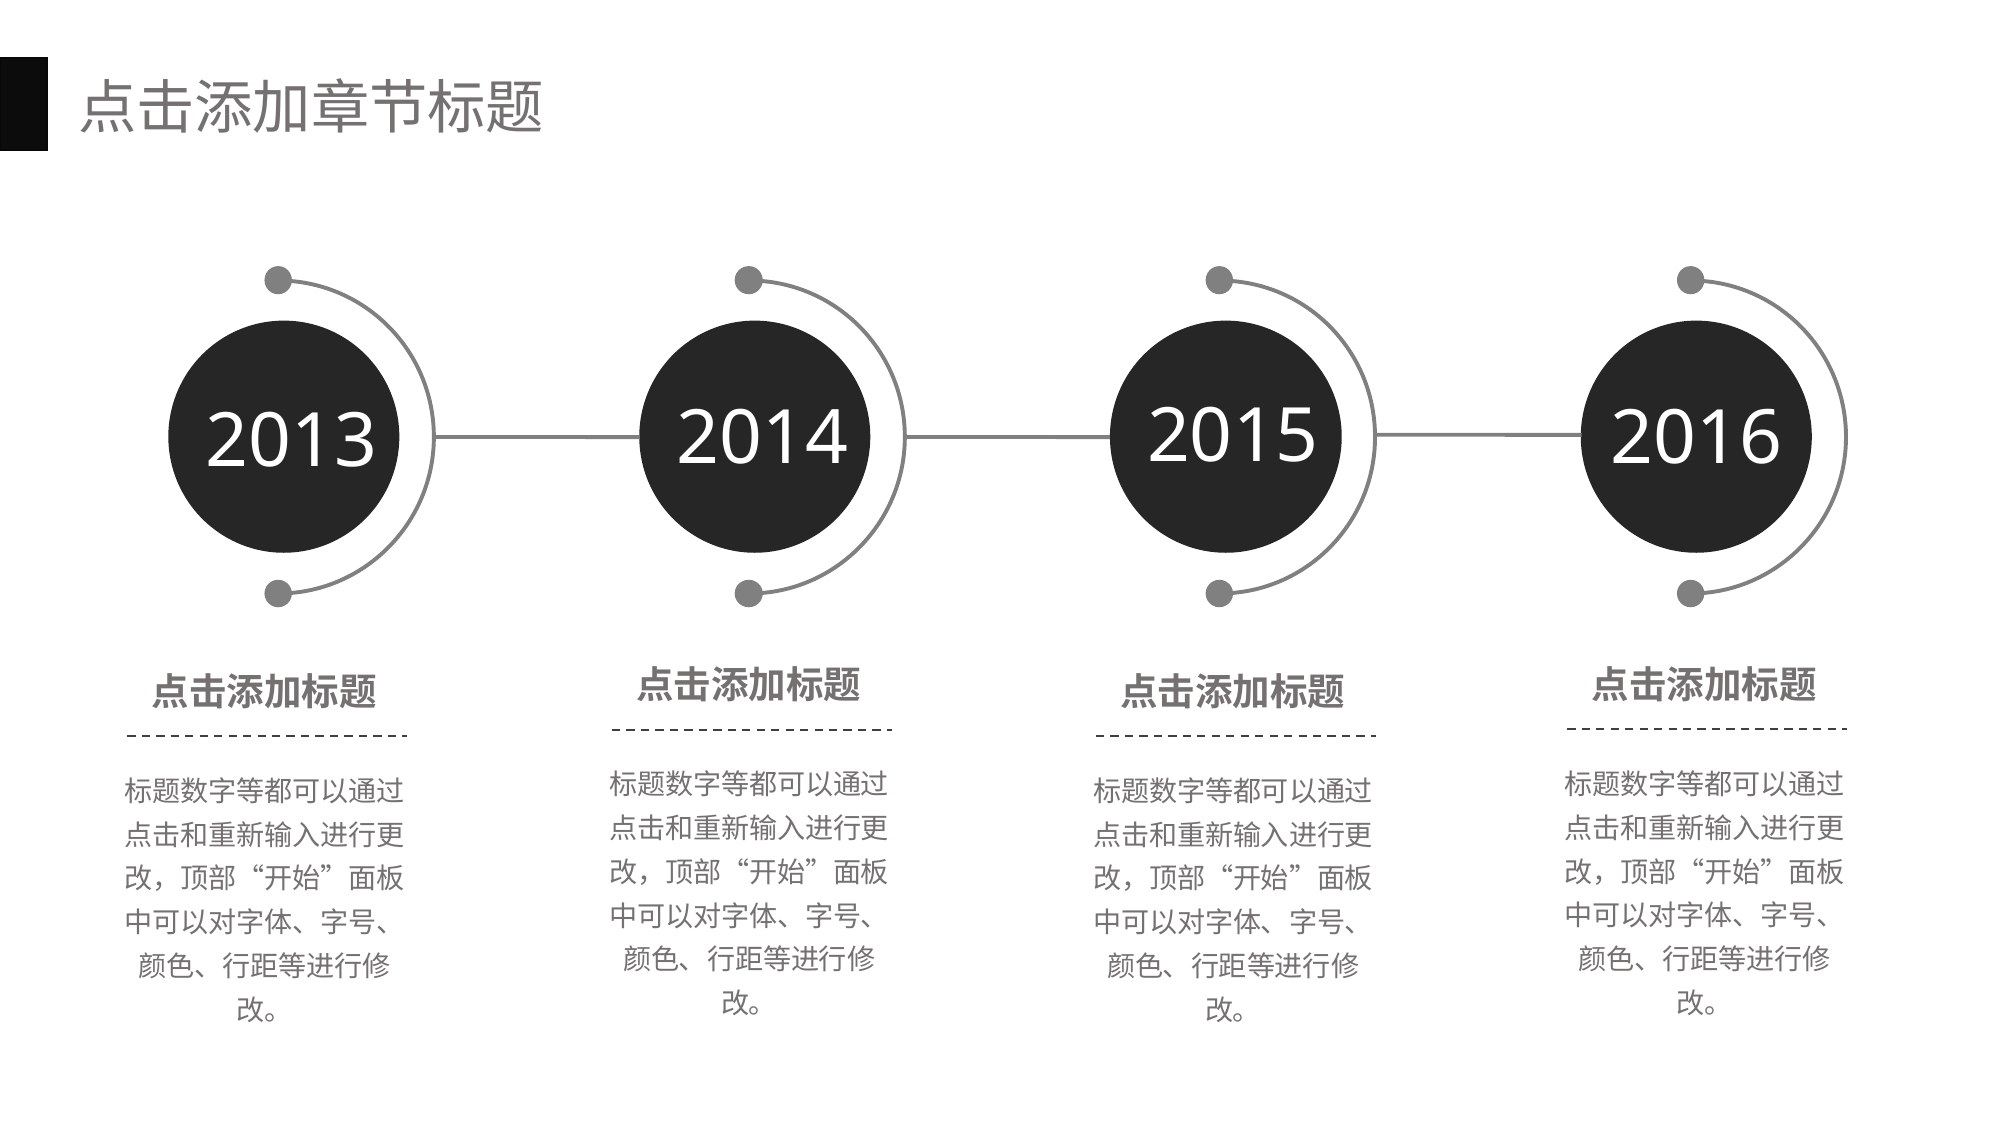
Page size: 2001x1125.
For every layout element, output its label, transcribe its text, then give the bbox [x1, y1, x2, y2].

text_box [593, 654, 905, 1031]
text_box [1077, 660, 1389, 1037]
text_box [734, 266, 1205, 608]
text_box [1812, 266, 1846, 608]
text_box 点击添加章节标题 [63, 63, 560, 148]
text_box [264, 266, 734, 608]
text_box [0, 57, 48, 151]
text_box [108, 660, 420, 1037]
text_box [1548, 653, 1860, 1030]
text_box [168, 320, 264, 553]
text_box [1205, 266, 1812, 608]
